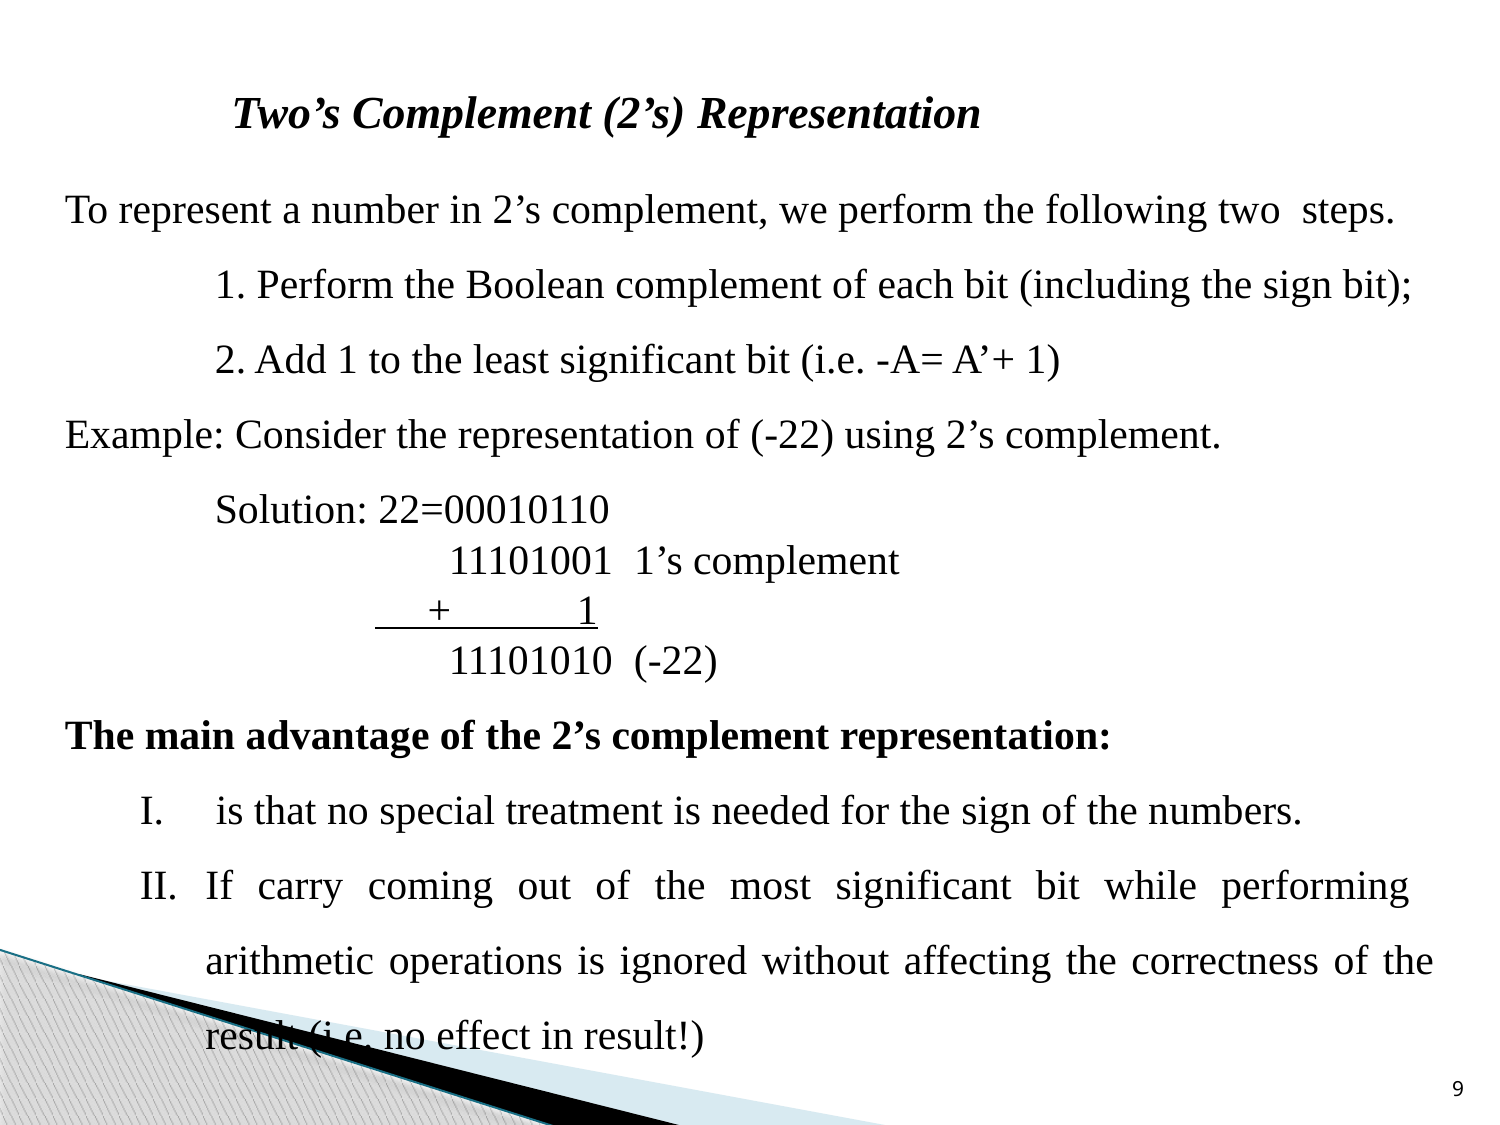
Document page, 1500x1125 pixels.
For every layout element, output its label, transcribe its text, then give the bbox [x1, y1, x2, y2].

text_box Two’s Complement (2’s) Representation [216, 75, 998, 145]
slide_number 9 [1418, 1051, 1479, 1112]
text_box To represent a number in 2’s complement, we perform the following two steps. 1. Perform the Boolean complement of each bit (including the sign bit); 2. Add 1 to the least significant bit (i.e. -A= A’+ 1) Example: Consider the representation of (-22) using 2’s complement. Solution: 22=00010110 11101001 1’s complement + 1 11101010 (-22) The main advantage of the 2’s complement representation: is that no special treatment is needed for the sign of the numbers. If carry coming out of the most significant bit while performing arithmetic operations is ignored without affecting the correctness of the result (i.e. no effect in result!) [50, 149, 1450, 1065]
